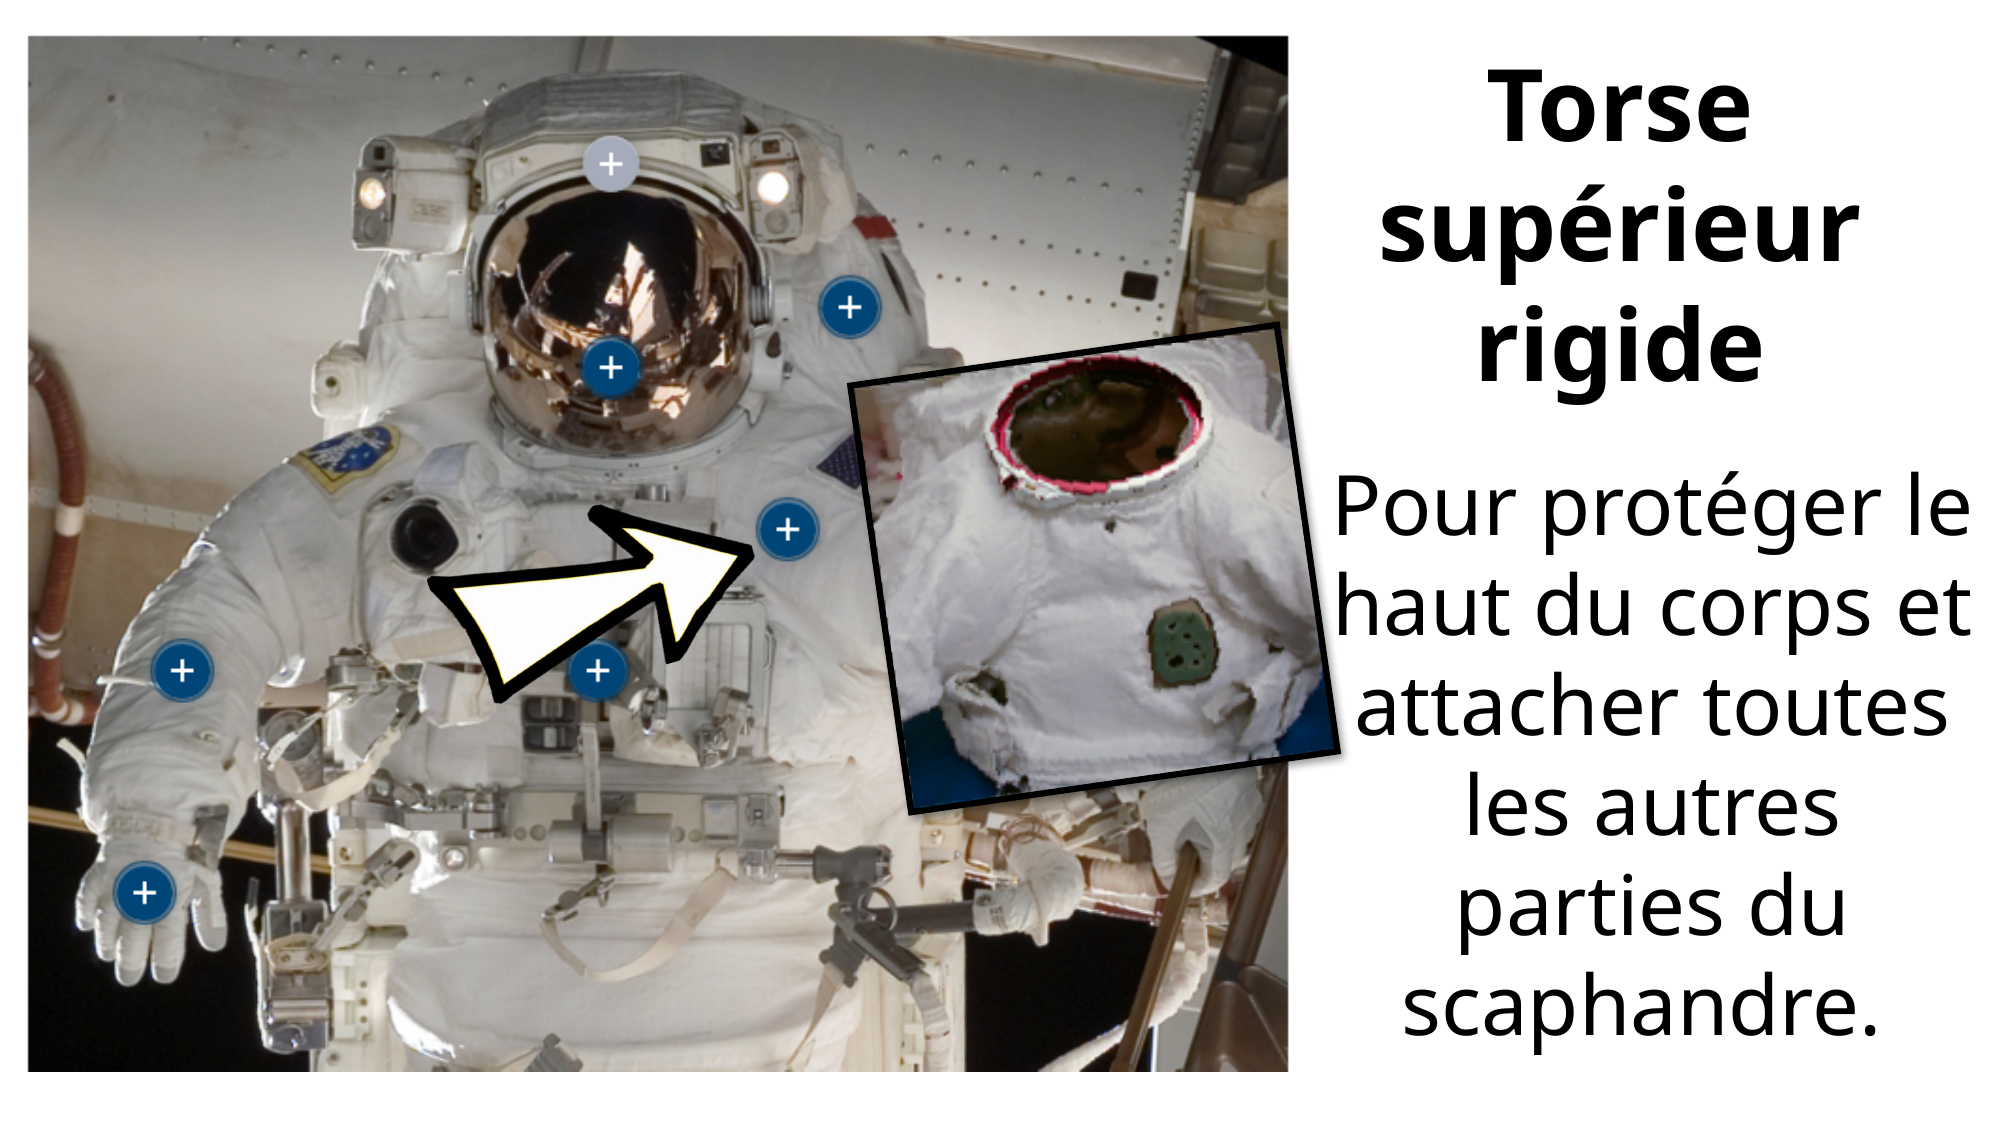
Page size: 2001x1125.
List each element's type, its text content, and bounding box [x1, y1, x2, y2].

picture [20, 27, 1333, 1072]
text_box Pour protéger le haut du corps et attacher toutes les autres parties du scaphandre. [1315, 444, 1990, 1060]
text_box Torse supérieur rigide [1298, 34, 1972, 409]
